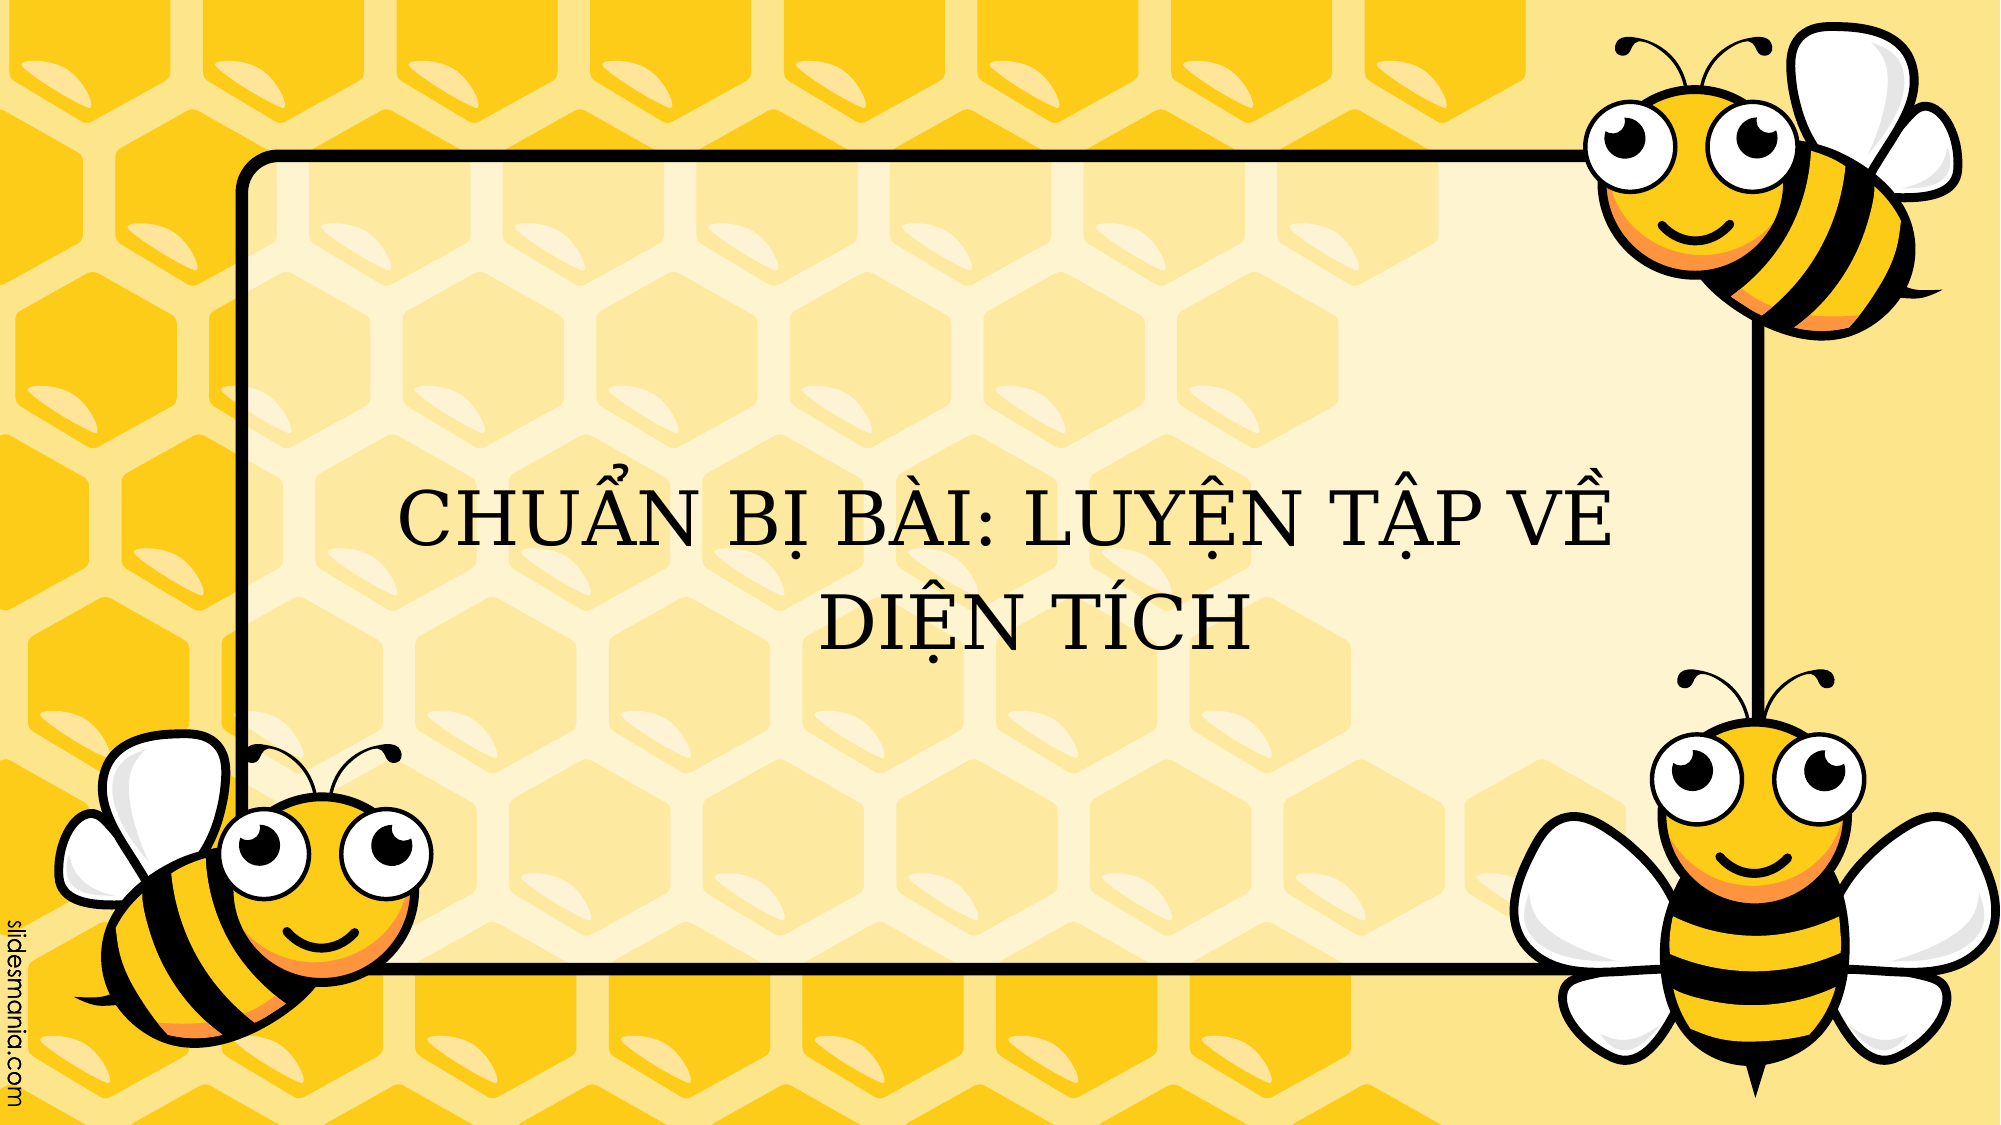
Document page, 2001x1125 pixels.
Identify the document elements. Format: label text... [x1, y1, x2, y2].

subtitle CHUẨN BỊ BÀI: LUYỆN TẬP VỀ DIỆN TÍCH [245, 437, 1751, 875]
